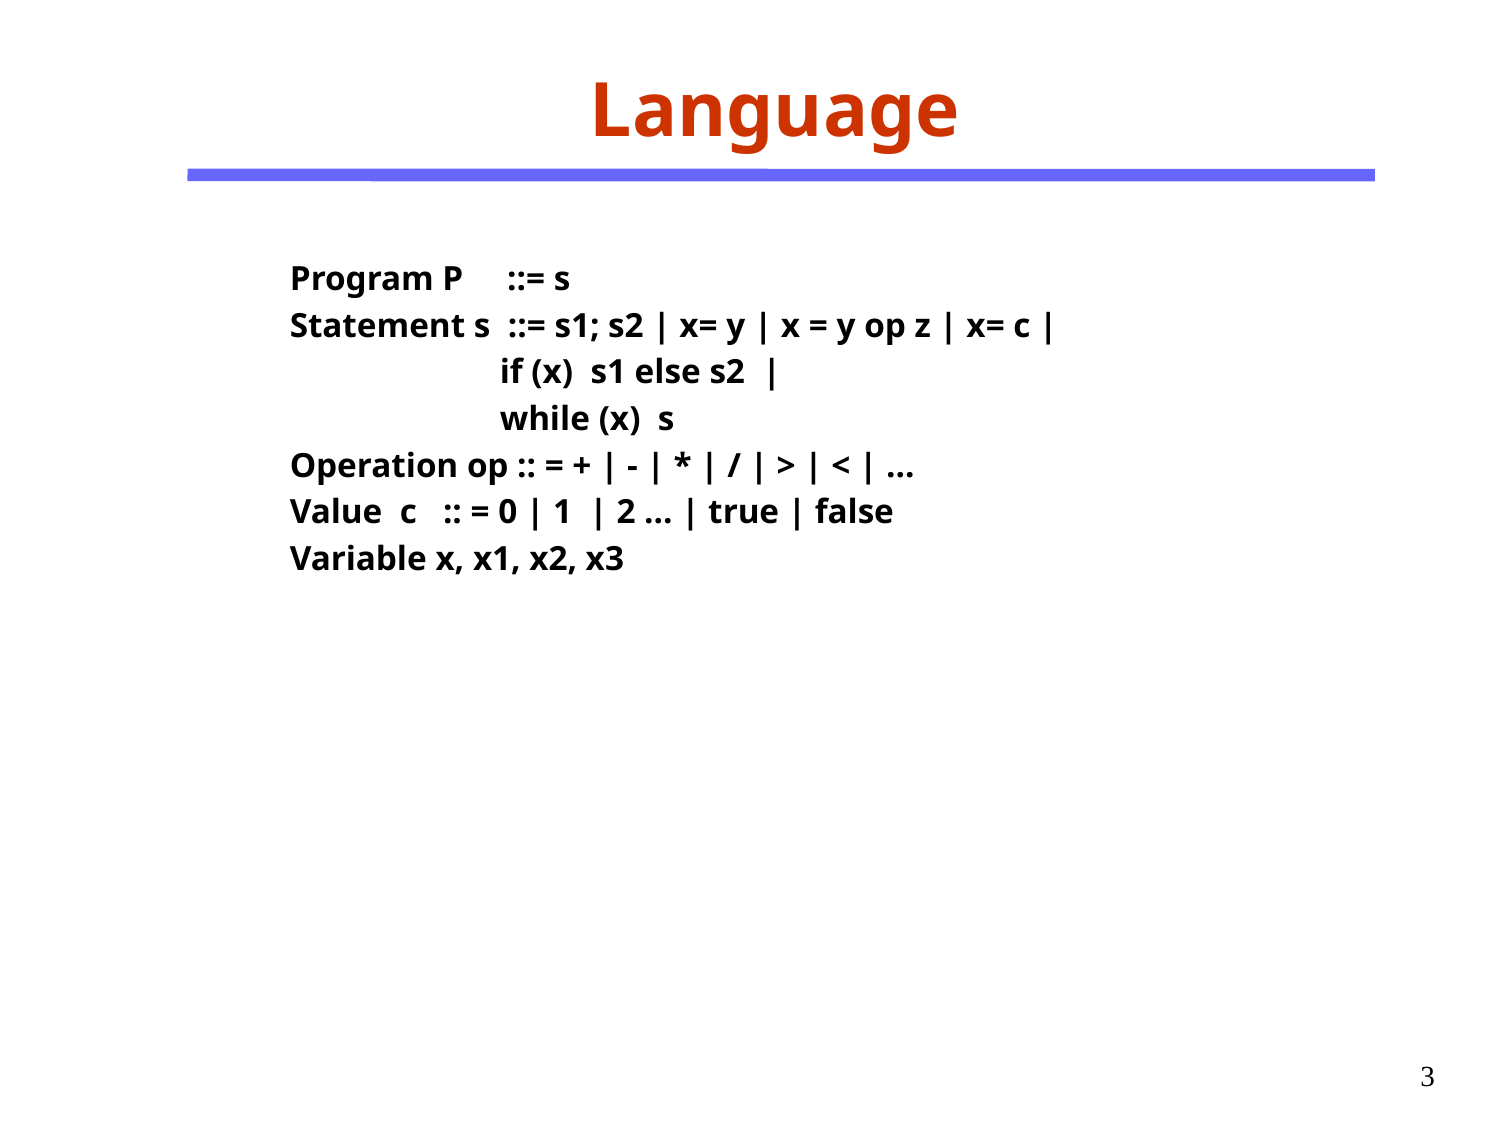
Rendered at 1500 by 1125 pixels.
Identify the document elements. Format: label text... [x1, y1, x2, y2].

text_box Program P ::= s Statement s ::= s1; s2 | x= y | x = y op z | x= c | if (x) s1 else s2 | while (x) s Operation op :: = + | - | * | / | > | < | … Value c :: = 0 | 1 | 2 … | true | false Variable x, x1, x2, x3 [274, 249, 1263, 724]
title Language [87, 50, 1463, 163]
